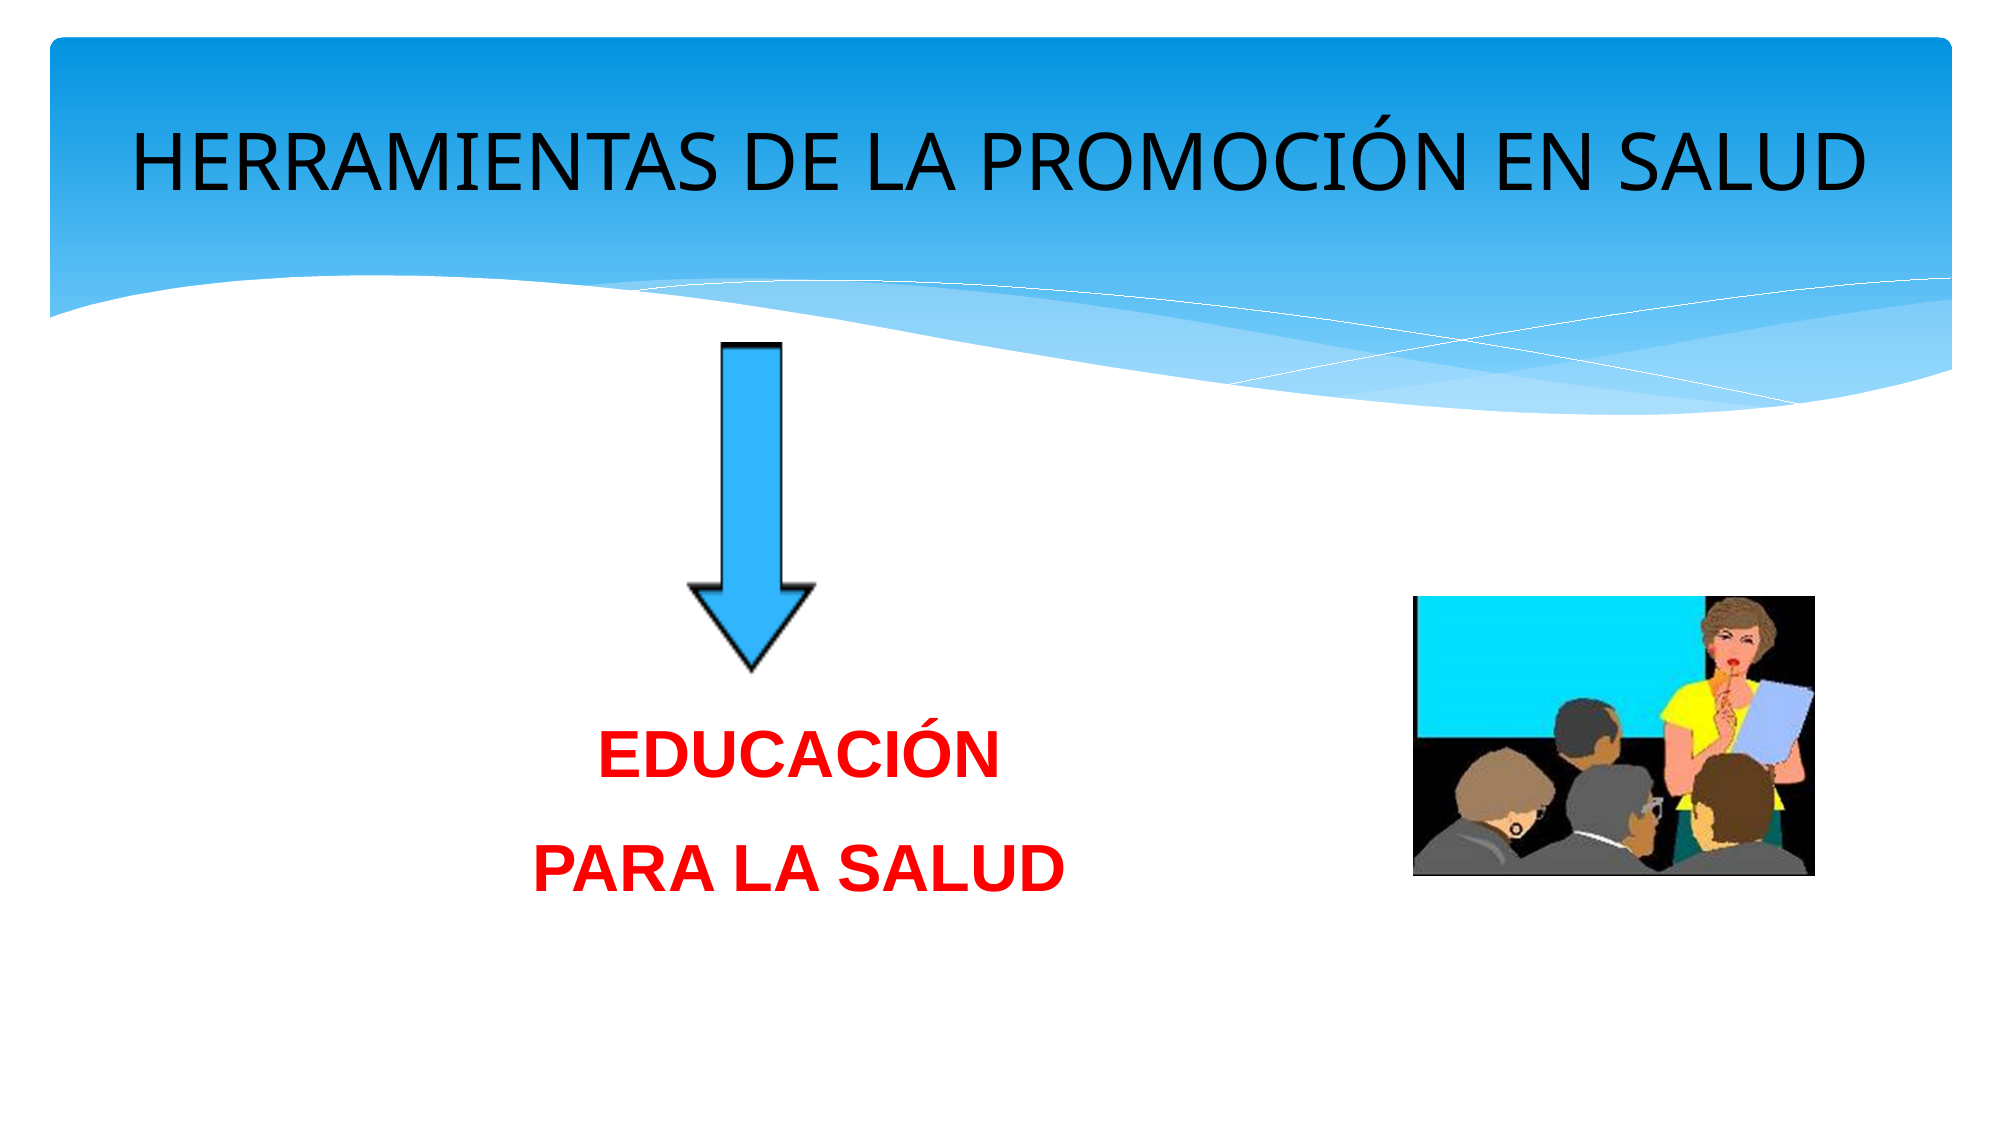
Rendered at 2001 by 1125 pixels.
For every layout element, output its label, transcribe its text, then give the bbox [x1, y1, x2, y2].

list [1412, 596, 1815, 877]
picture [685, 342, 817, 678]
title HERRAMIENTAS DE LA PROMOCIÓN EN SALUD [99, 55, 1900, 261]
text_box EDUCACIÓN PARA LA SALUD [99, 498, 1500, 912]
